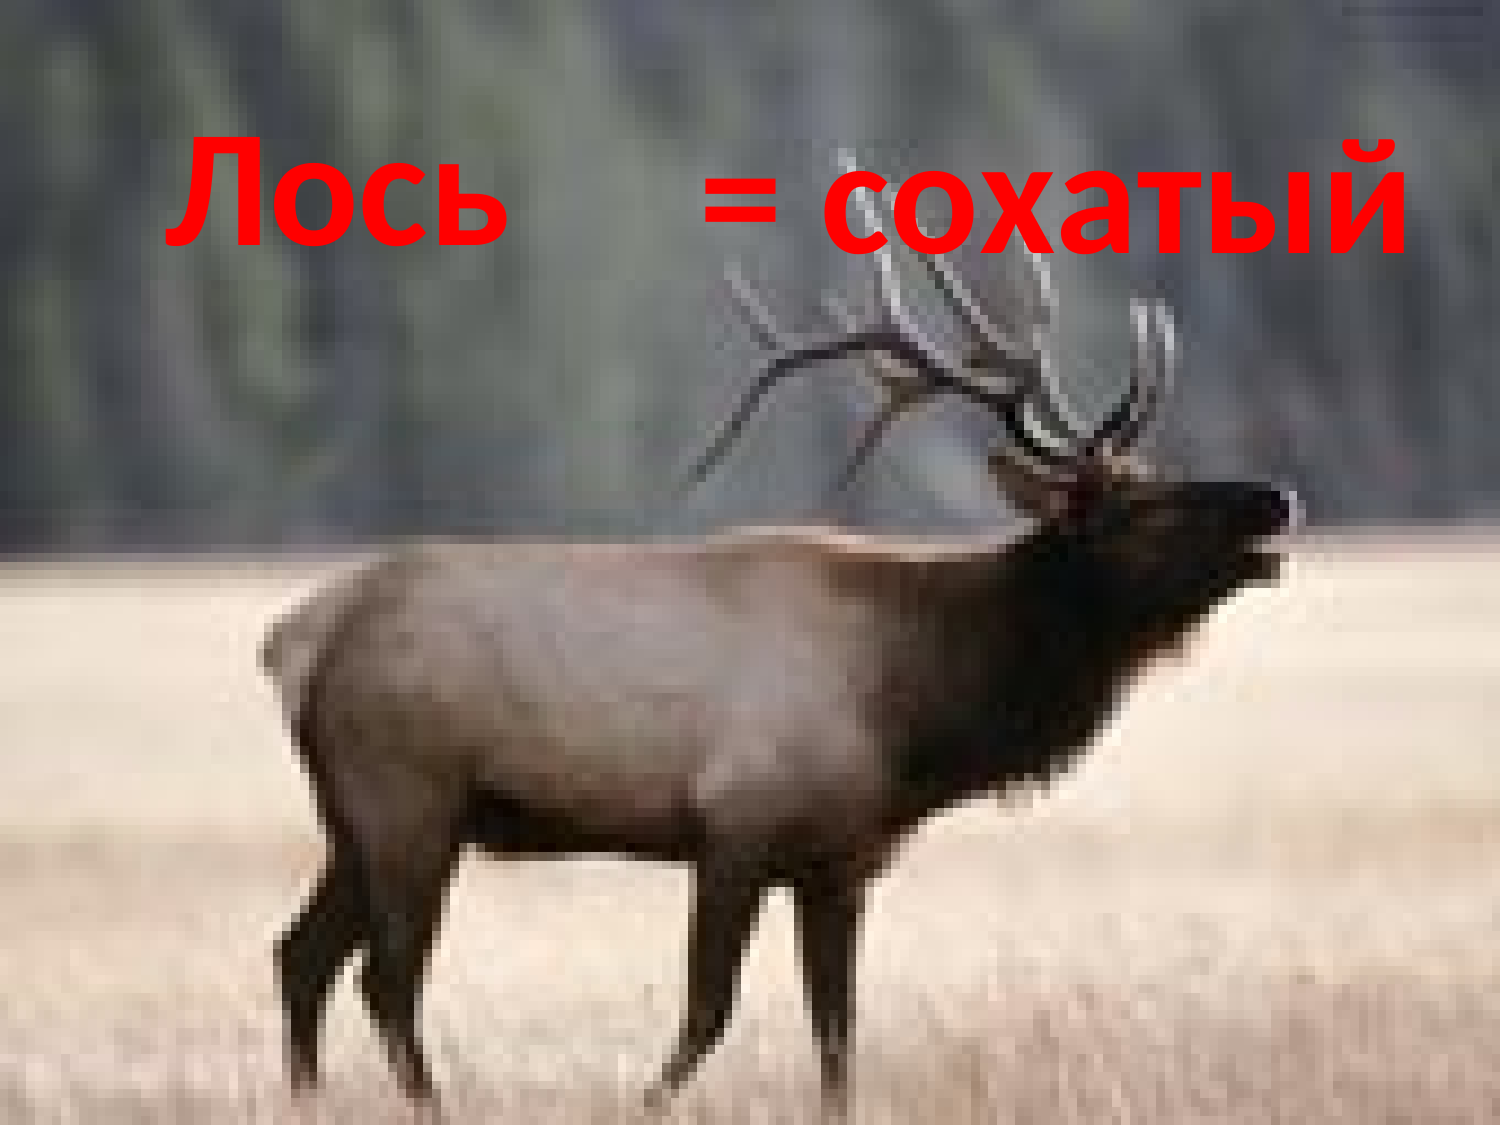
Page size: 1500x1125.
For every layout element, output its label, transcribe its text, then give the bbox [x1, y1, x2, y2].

title Лось [88, 30, 609, 327]
text_box = сохатый [643, 66, 1471, 308]
picture [0, 0, 1500, 1125]
